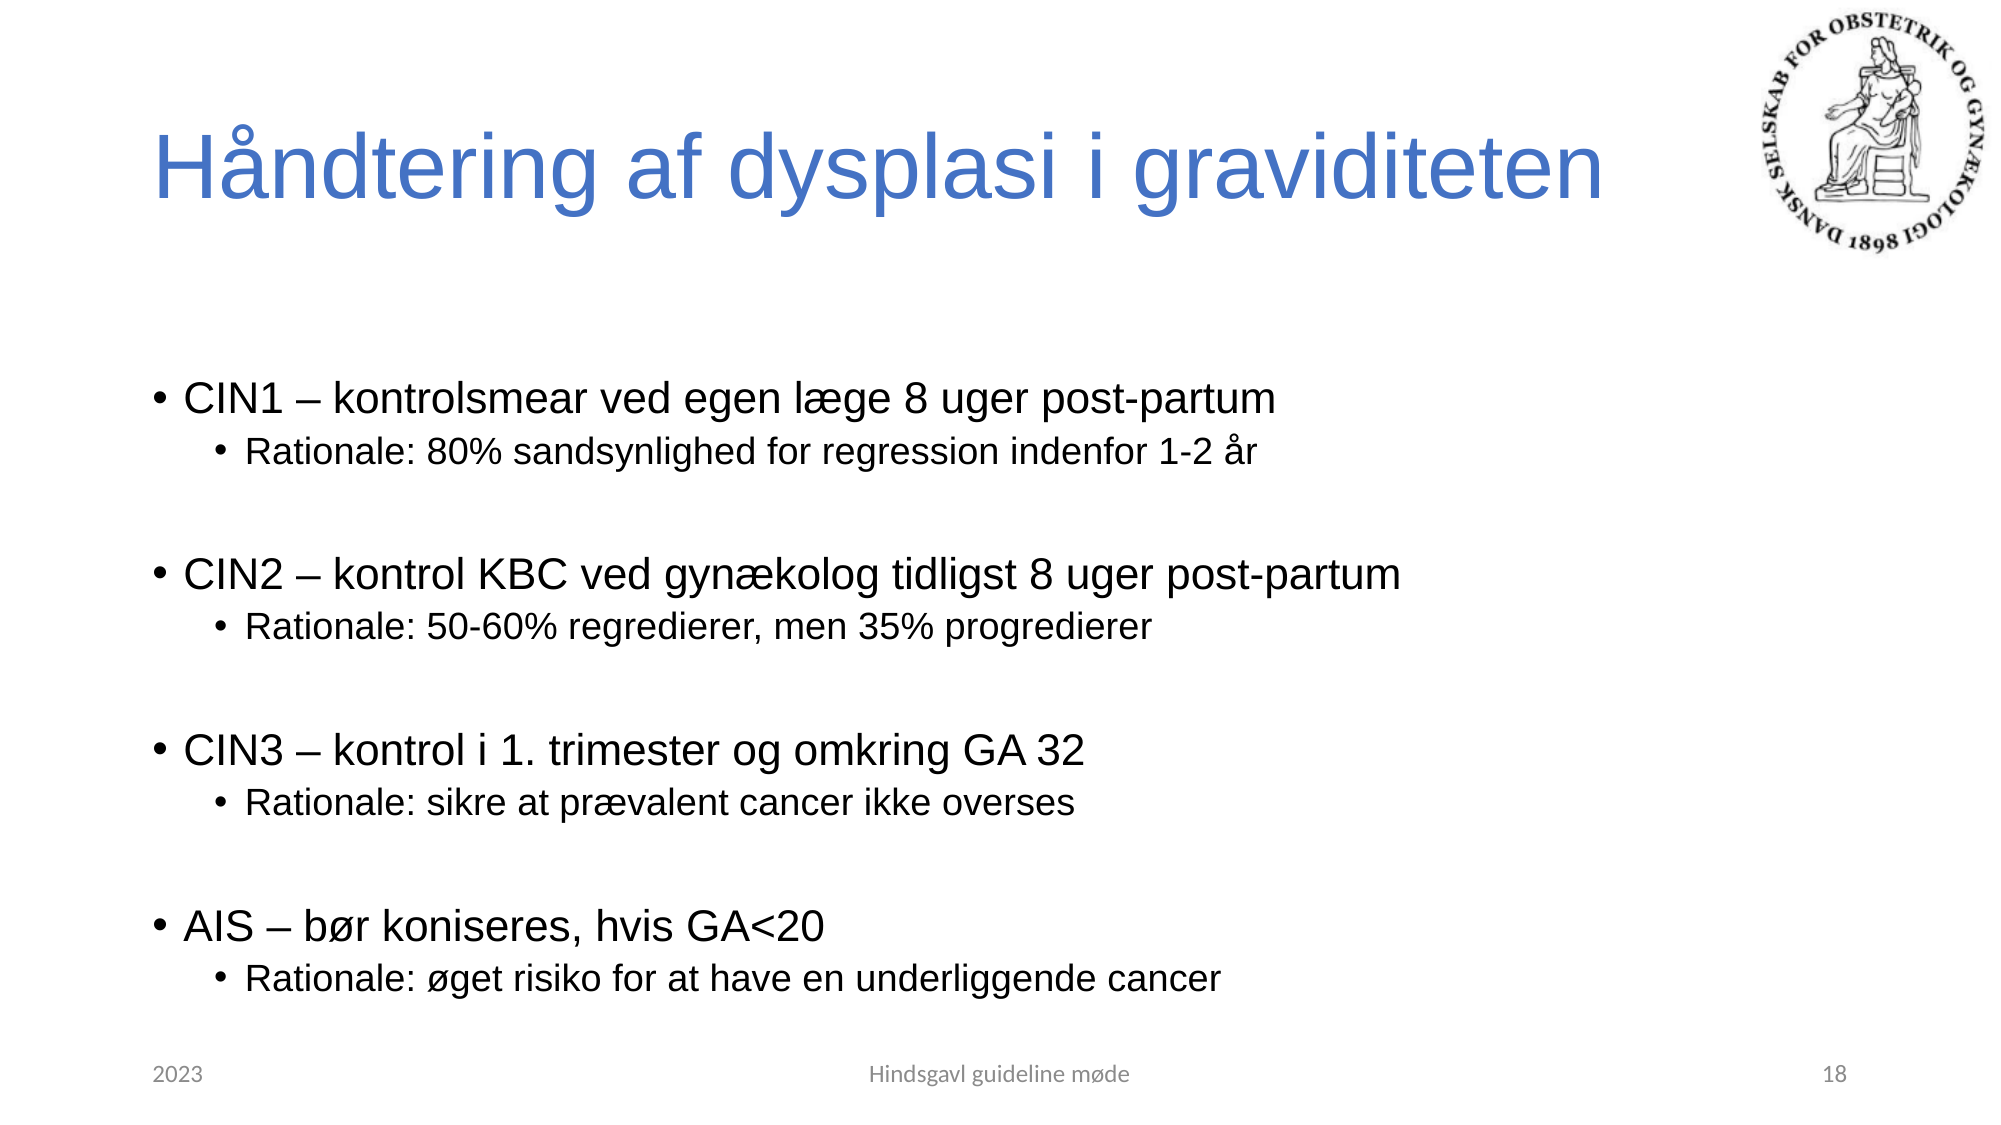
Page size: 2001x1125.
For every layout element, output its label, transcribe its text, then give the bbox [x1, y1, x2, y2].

picture [1750, 0, 2000, 278]
footer Hindsgavl guideline møde [662, 1042, 1338, 1103]
slide_number 2023 [137, 1042, 588, 1103]
slide_number 18 [1412, 1042, 1863, 1103]
title Håndtering af dysplasi i graviditeten [137, 59, 1863, 278]
list CIN1 – kontrolsmear ved egen læge 8 uger post-partum Rationale: 80% sandsynlighed for regression indenfor 1-2 år CIN2 – kontrol KBC ved gynækolog tidligst 8 uger post-partum Rationale: 50-60% regredierer, men 35% progredierer CIN3 – kontrol i 1. trimester og omkring GA 32 Rationale: sikre at prævalent cancer ikke overses AIS – bør koniseres, hvis GA<20 Rationale: øget risiko for at have en underliggende cancer [137, 299, 1863, 1014]
